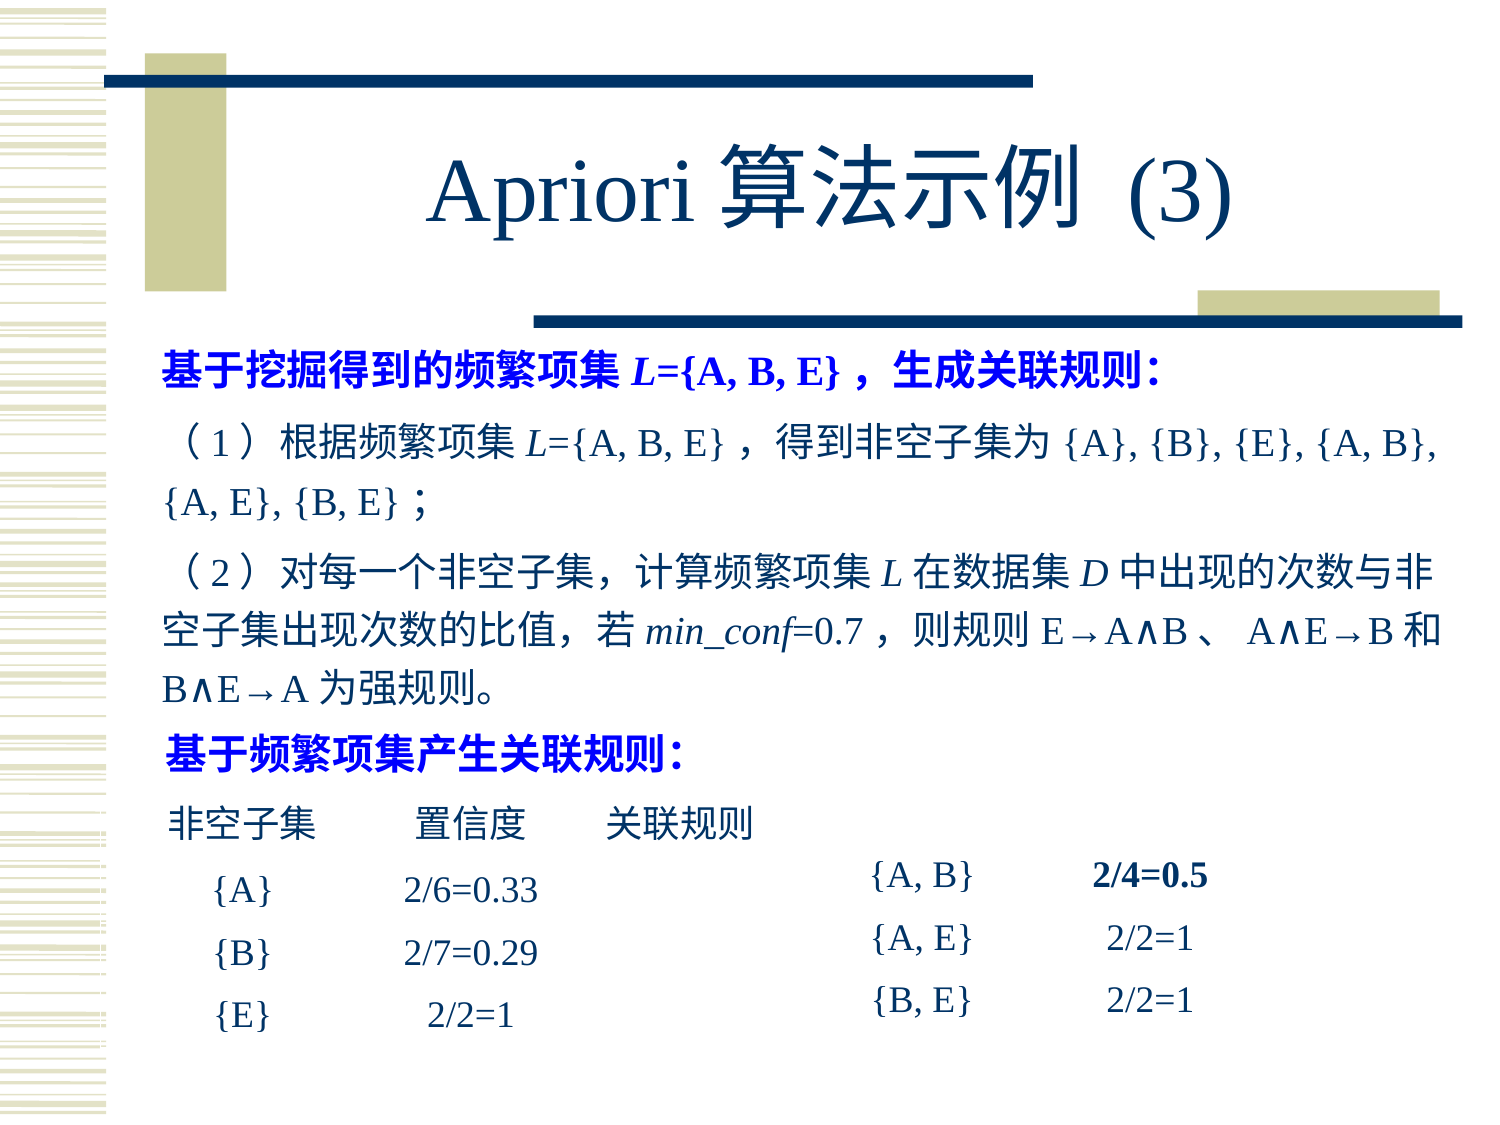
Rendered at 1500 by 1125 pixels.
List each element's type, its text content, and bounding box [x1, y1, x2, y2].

text_box Apriori算法示例 (3) [224, 99, 1436, 288]
text_box 基于挖掘得到的频繁项集L={A, B, E}，生成关联规则： （1）根据频繁项集L={A, B, E}，得到非空子集为{A}, {B}, {E}, {A, B}, {A, E}, {B, E}； （2）对每一个非空子集，计算频繁项集L在数据集D中出现的次数与非空子集出现次数的比值，若min_conf=0.7，则规则E→A∧B、A∧E→B和B∧E→A为强规则。 [146, 328, 1483, 719]
text_box 基于频繁项集产生关联规则： [150, 720, 724, 785]
